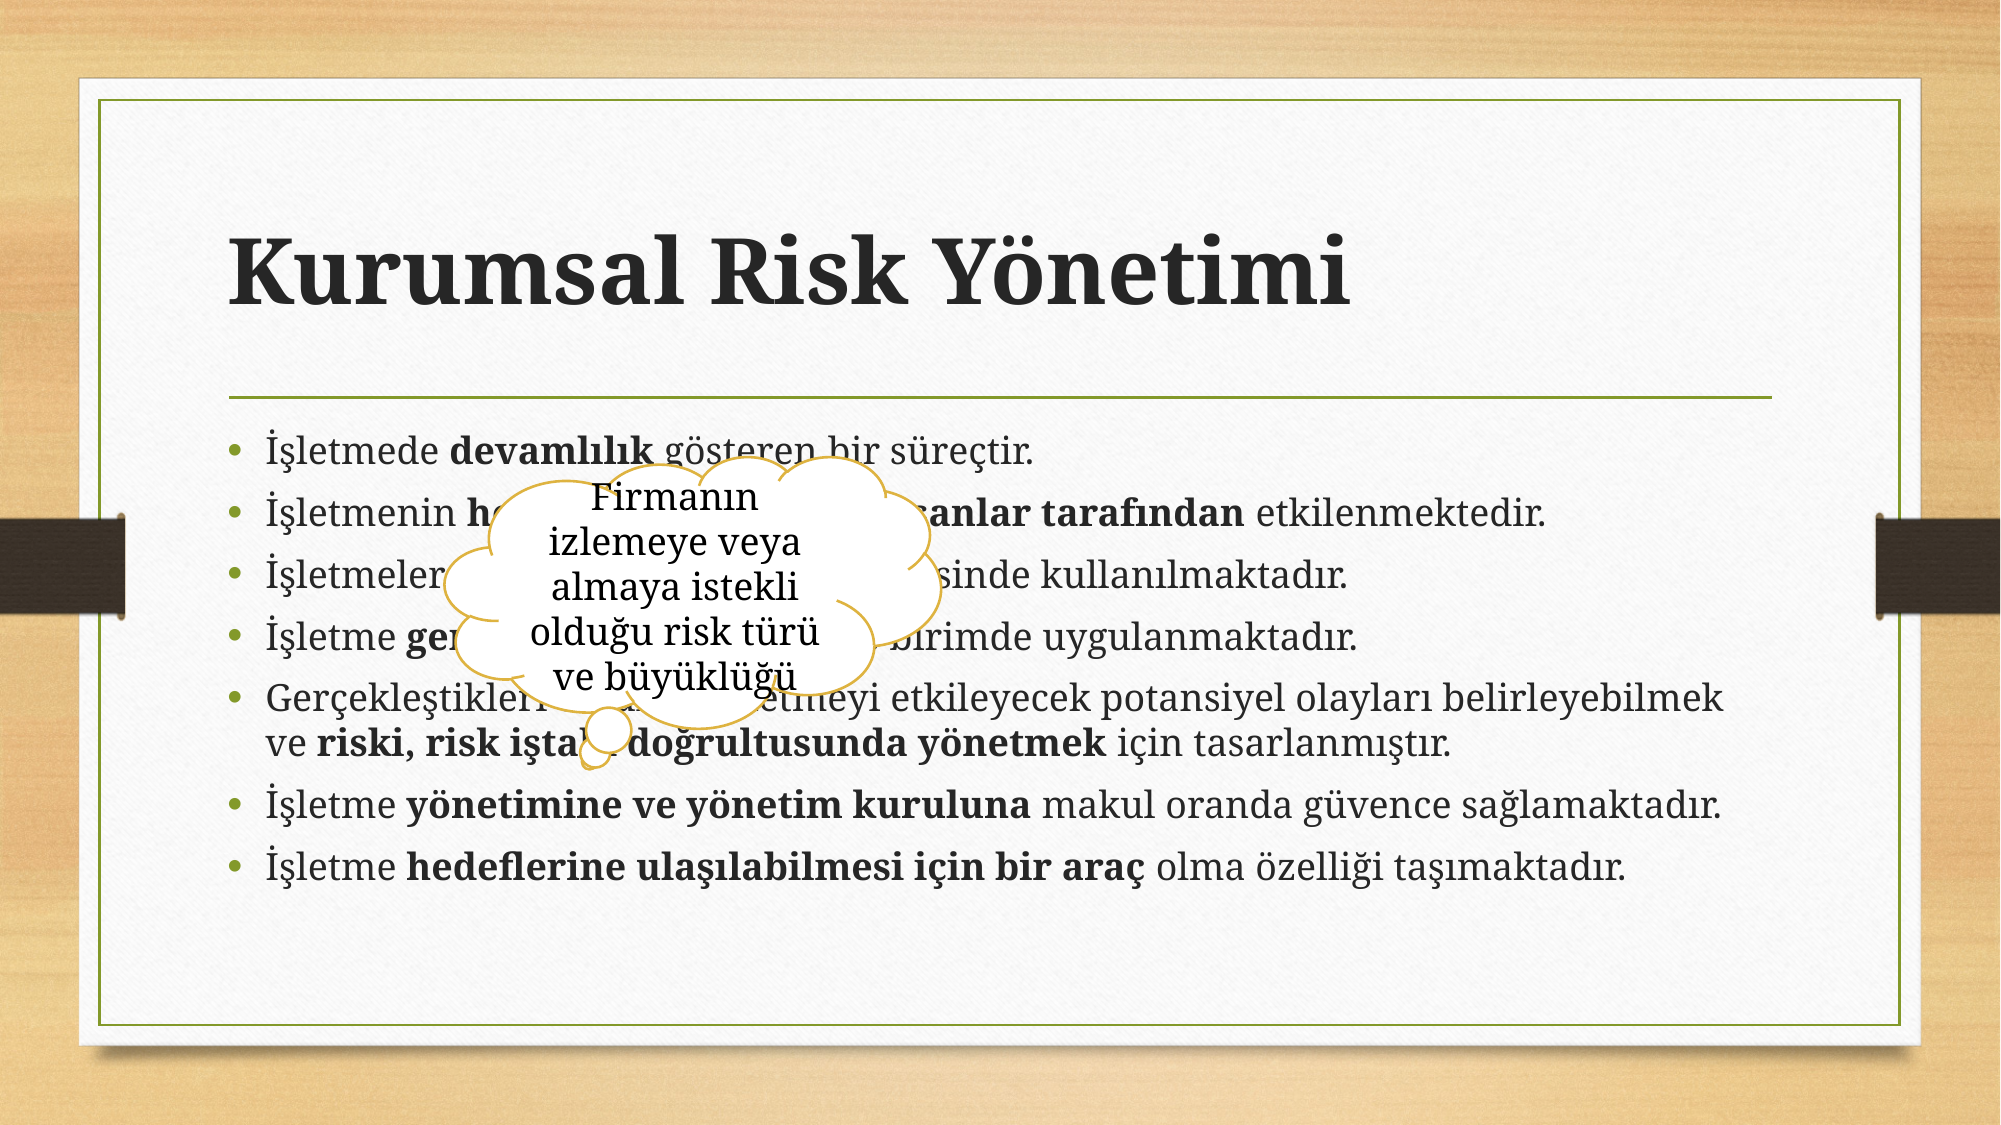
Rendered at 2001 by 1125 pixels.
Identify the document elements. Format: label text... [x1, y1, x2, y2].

title Kurumsal Risk Yönetimi [212, 161, 1788, 375]
picture [0, 0, 2001, 1125]
list İşletmede devamlılık gösteren bir süreçtir. İşletmenin her kademesindeki çalışanlar tarafından etkilenmektedir. İşletmelerde stratejilerin belirlenmesinde kullanılmaktadır. İşletme genelinde her seviyede ve birimde uygulanmaktadır. Gerçekleştikleri takdirde işletmeyi etkileyecek potansiyel olayları belirleyebilmek ve riski, risk iştahı doğrultusunda yönetmek için tasarlanmıştır. İşletme yönetimine ve yönetim kuruluna makul oranda güvence sağlamaktadır. İşletme hedeflerine ulaşılabilmesi için bir araç olma özelliği taşımaktadır. [212, 419, 1788, 964]
text_box Firmanın izlemeye veya almaya istekli olduğu risk türü ve büyüklüğü [443, 455, 943, 771]
